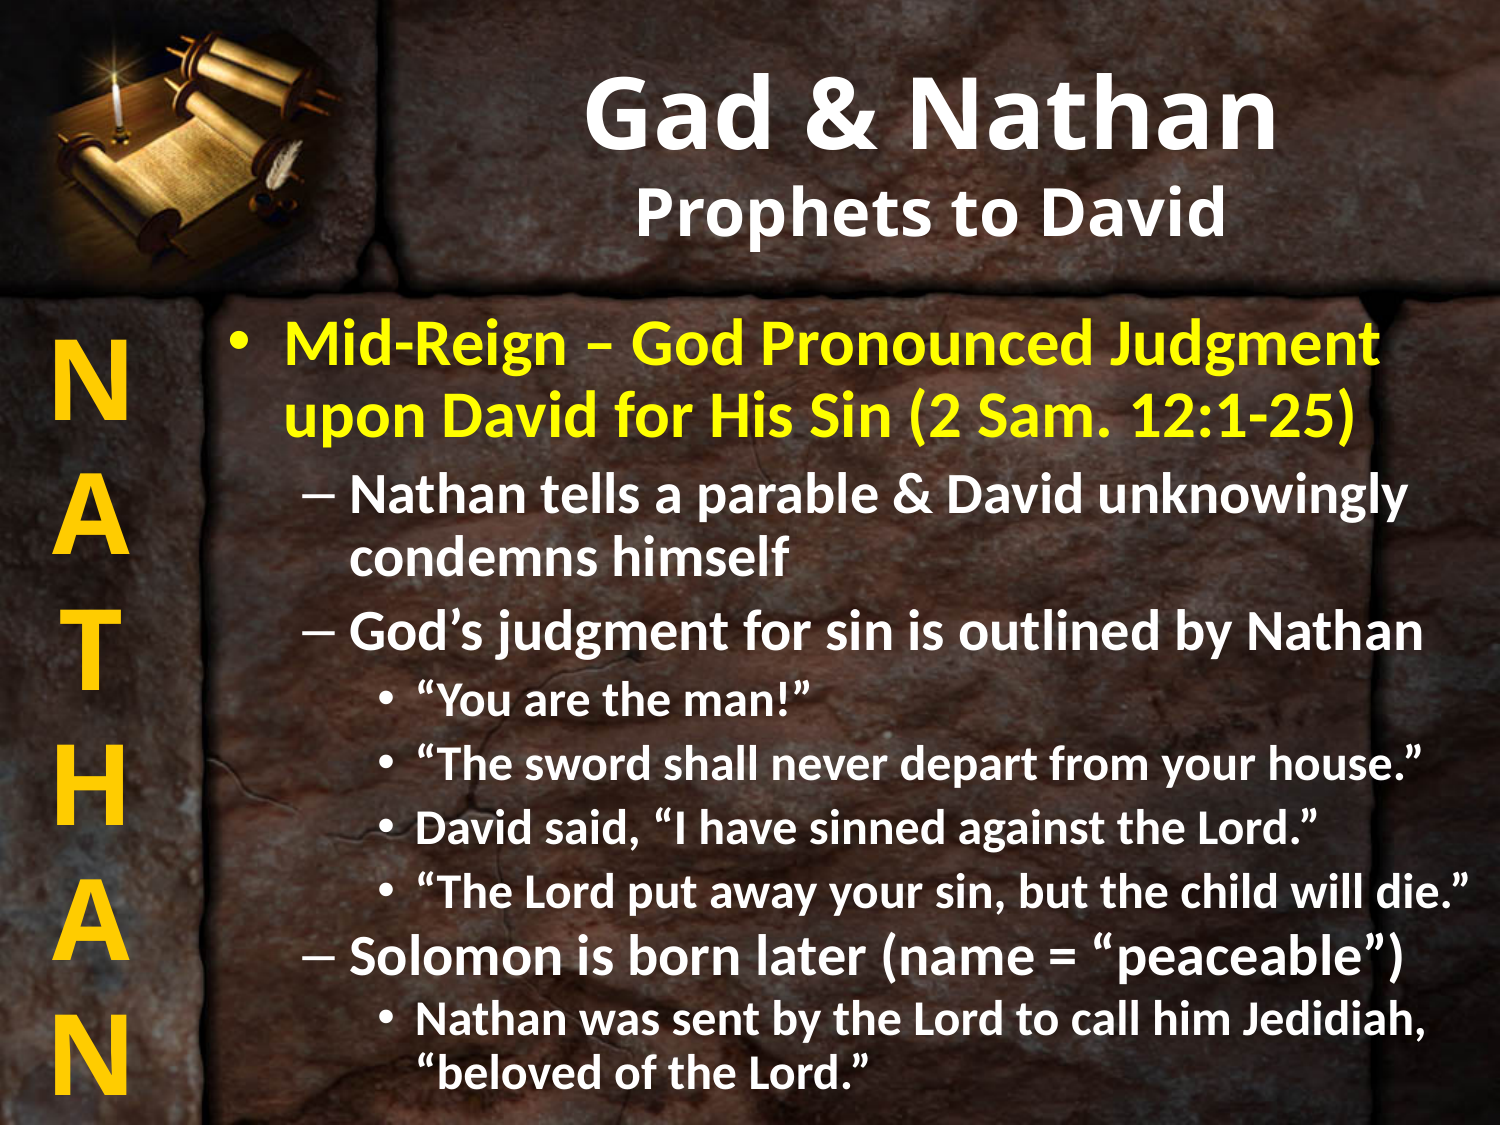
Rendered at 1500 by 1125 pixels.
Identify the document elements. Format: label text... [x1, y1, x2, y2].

list Mid-Reign – God Pronounced Judgment upon David for His Sin (2 Sam. 12:1-25) Nathan tells a parable & David unknowingly condemns himself God’s judgment for sin is outlined by Nathan “You are the man!” “The sword shall never depart from your house.” David said, “I have sinned against the Lord.” “The Lord put away your sin, but the child will die.” Solomon is born later (name = “peaceable”) Nathan was sent by the Lord to call him Jedidiah, “beloved of the Lord.” [212, 299, 1500, 1125]
text_box N A T H A N [30, 299, 152, 1125]
title Gad & Nathan Prophets to David [375, 24, 1488, 275]
picture [0, 0, 1500, 1125]
